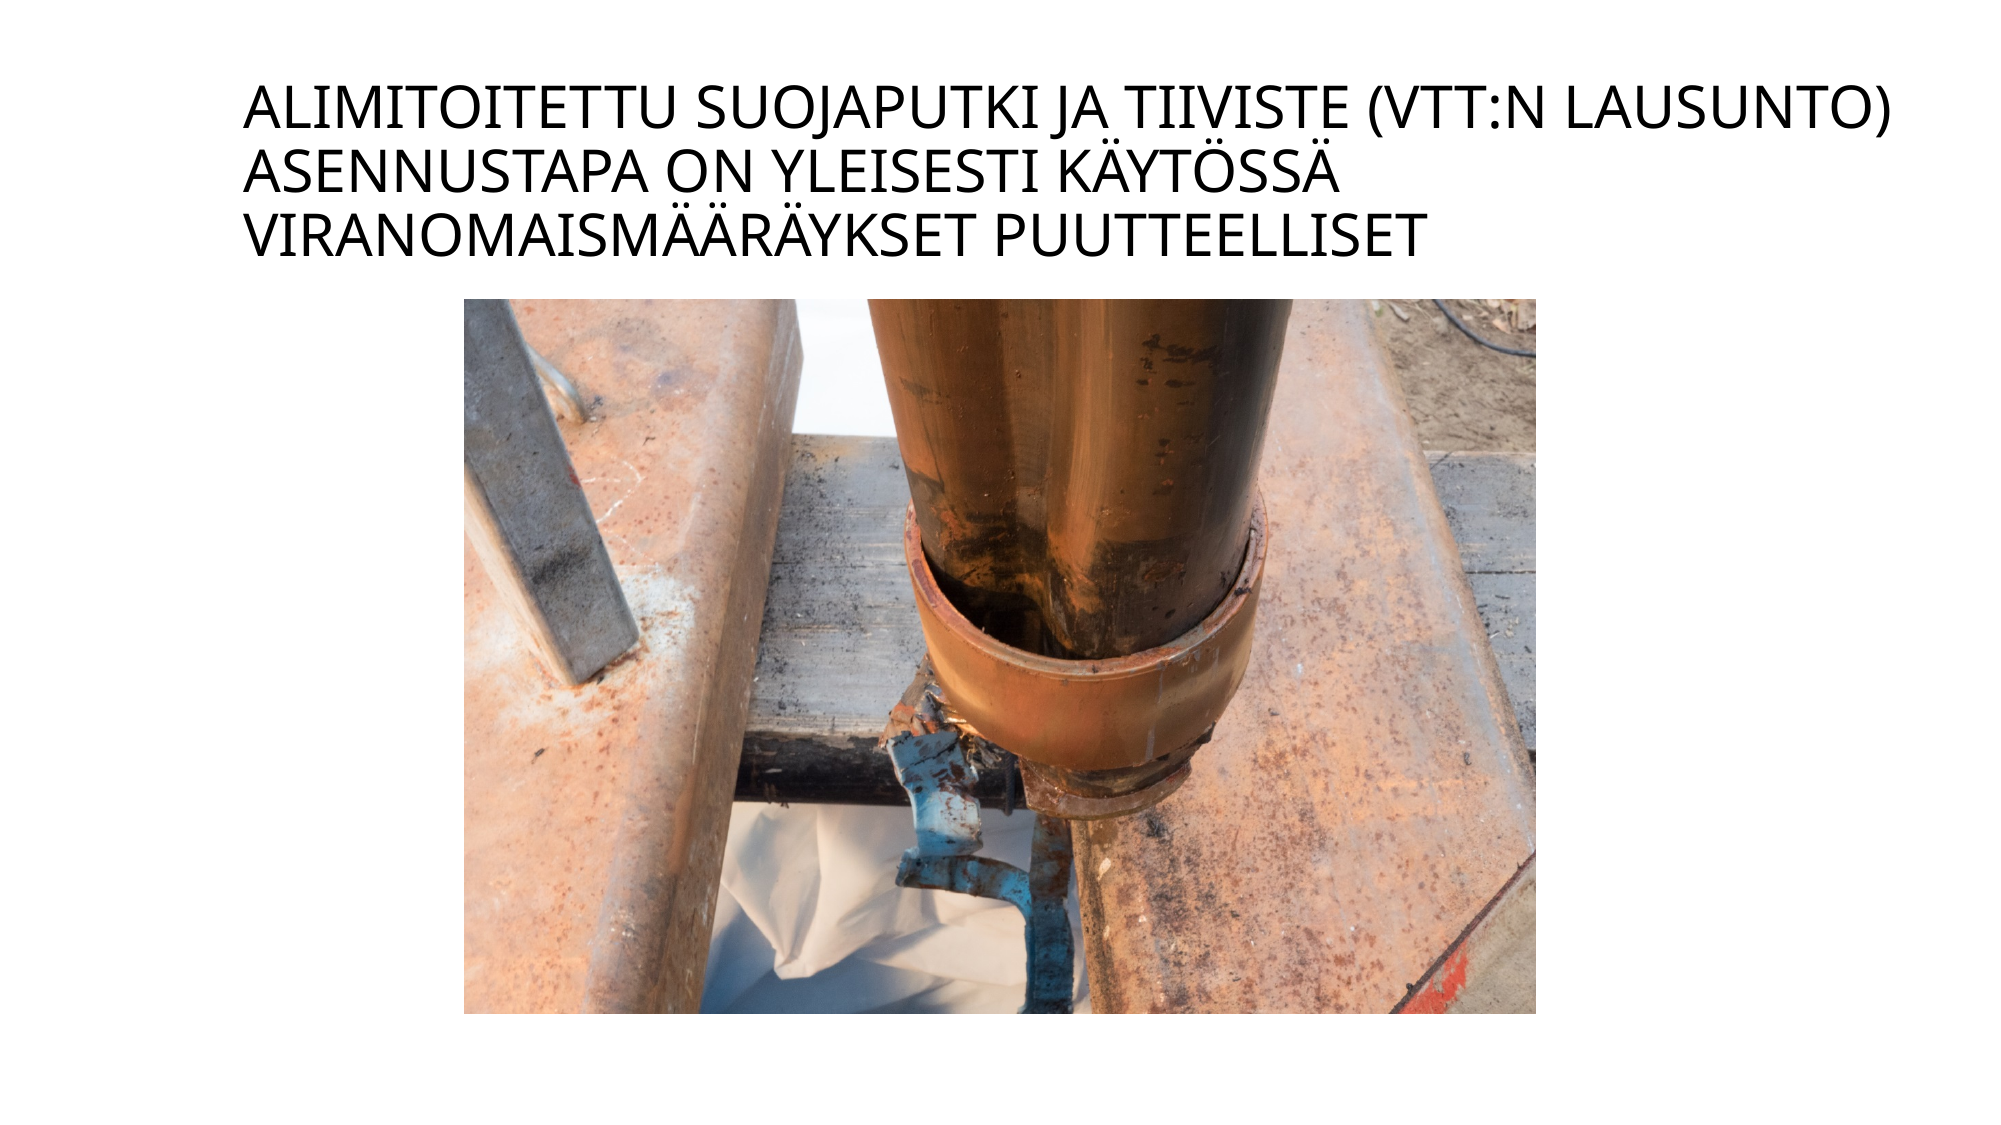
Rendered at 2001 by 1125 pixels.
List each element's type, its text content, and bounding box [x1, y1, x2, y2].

title ALIMITOITETTU SUOJAPUTKI JA TIIVISTE (VTT:N LAUSUNTO) ASENNUSTAPA ON YLEISESTI KÄYTÖSSÄ VIRANOMAISMÄÄRÄYKSET PUUTTEELLISET [228, 64, 1948, 282]
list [464, 299, 1536, 1014]
